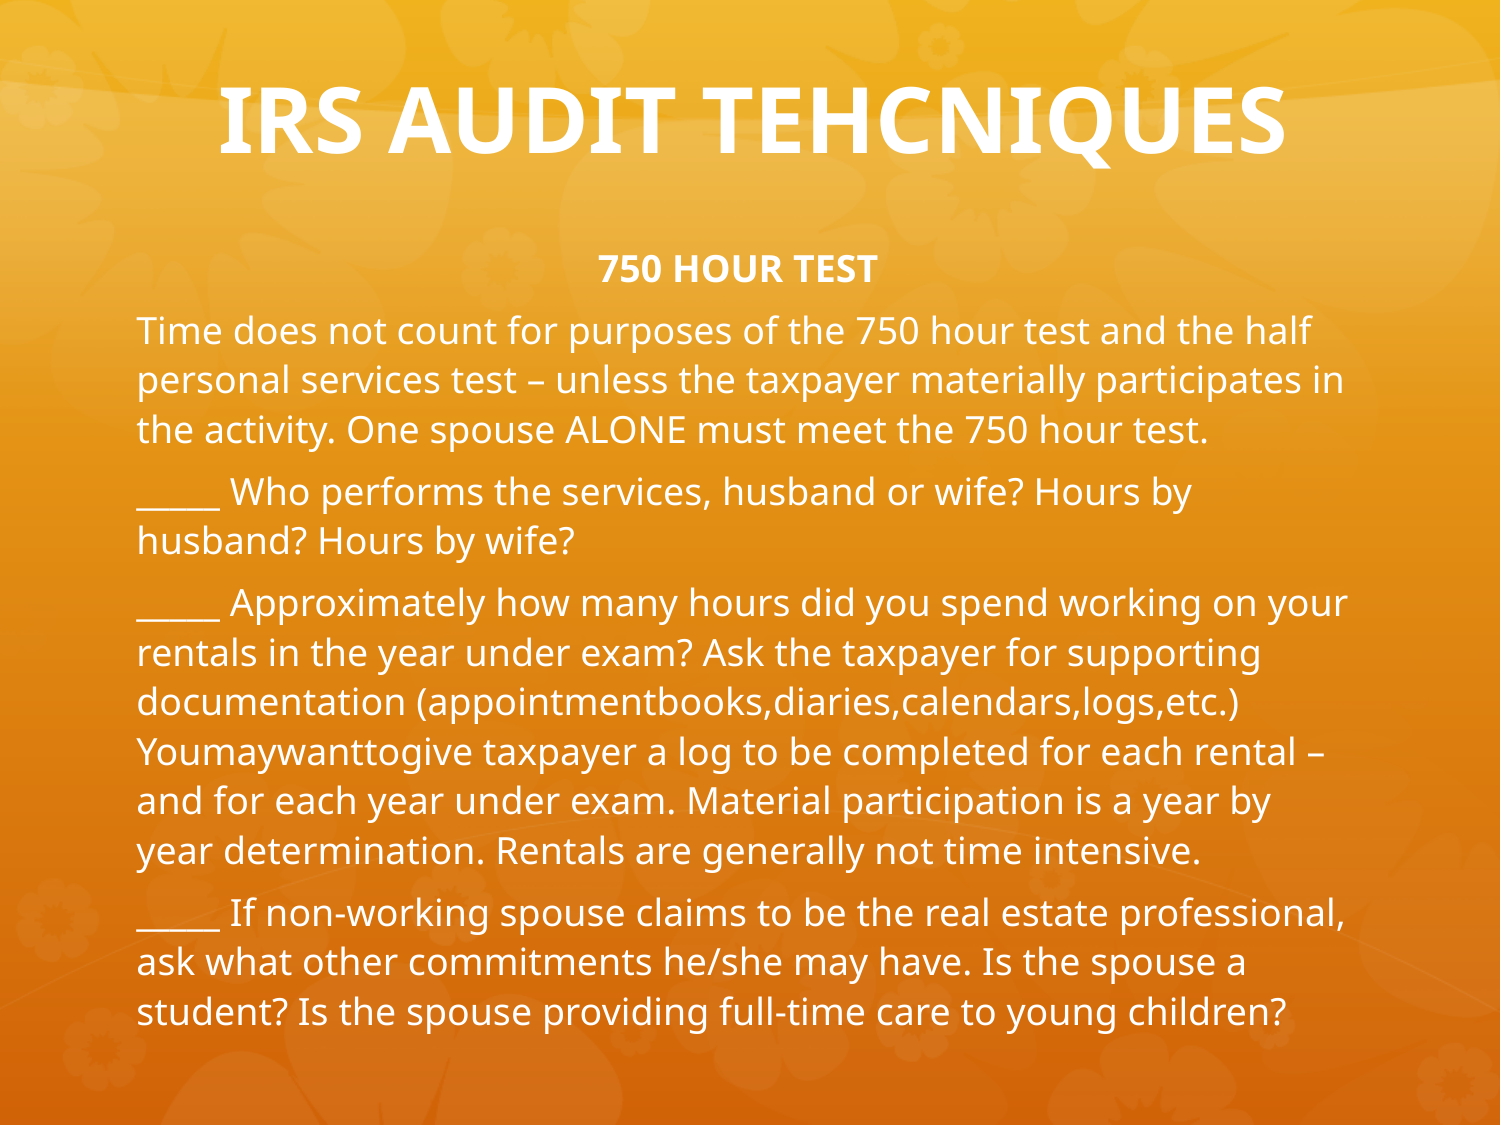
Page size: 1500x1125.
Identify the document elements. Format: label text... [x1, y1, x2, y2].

list 750 HOUR TEST Time does not count for purposes of the 750 hour test and the half personal services test – unless the taxpayer materially participates in the activity. One spouse ALONE must meet the 750 hour test. _____ Who performs the services, husband or wife? Hours by husband? Hours by wife? _____ Approximately how many hours did you spend working on your rentals in the year under exam? Ask the taxpayer for supporting documentation (appointmentbooks,diaries,calendars,logs,etc.) Youmaywanttogive taxpayer a log to be completed for each rental – and for each year under exam. Material participation is a year by year determination. Rentals are generally not time intensive. _____ If non-working spouse claims to be the real estate professional, ask what other commitments he/she may have. Is the spouse a student? Is the spouse providing full-time care to young children? [121, 232, 1365, 1058]
picture [0, 0, 1500, 1125]
title IRS AUDIT TEHCNIQUES [132, 36, 1376, 183]
